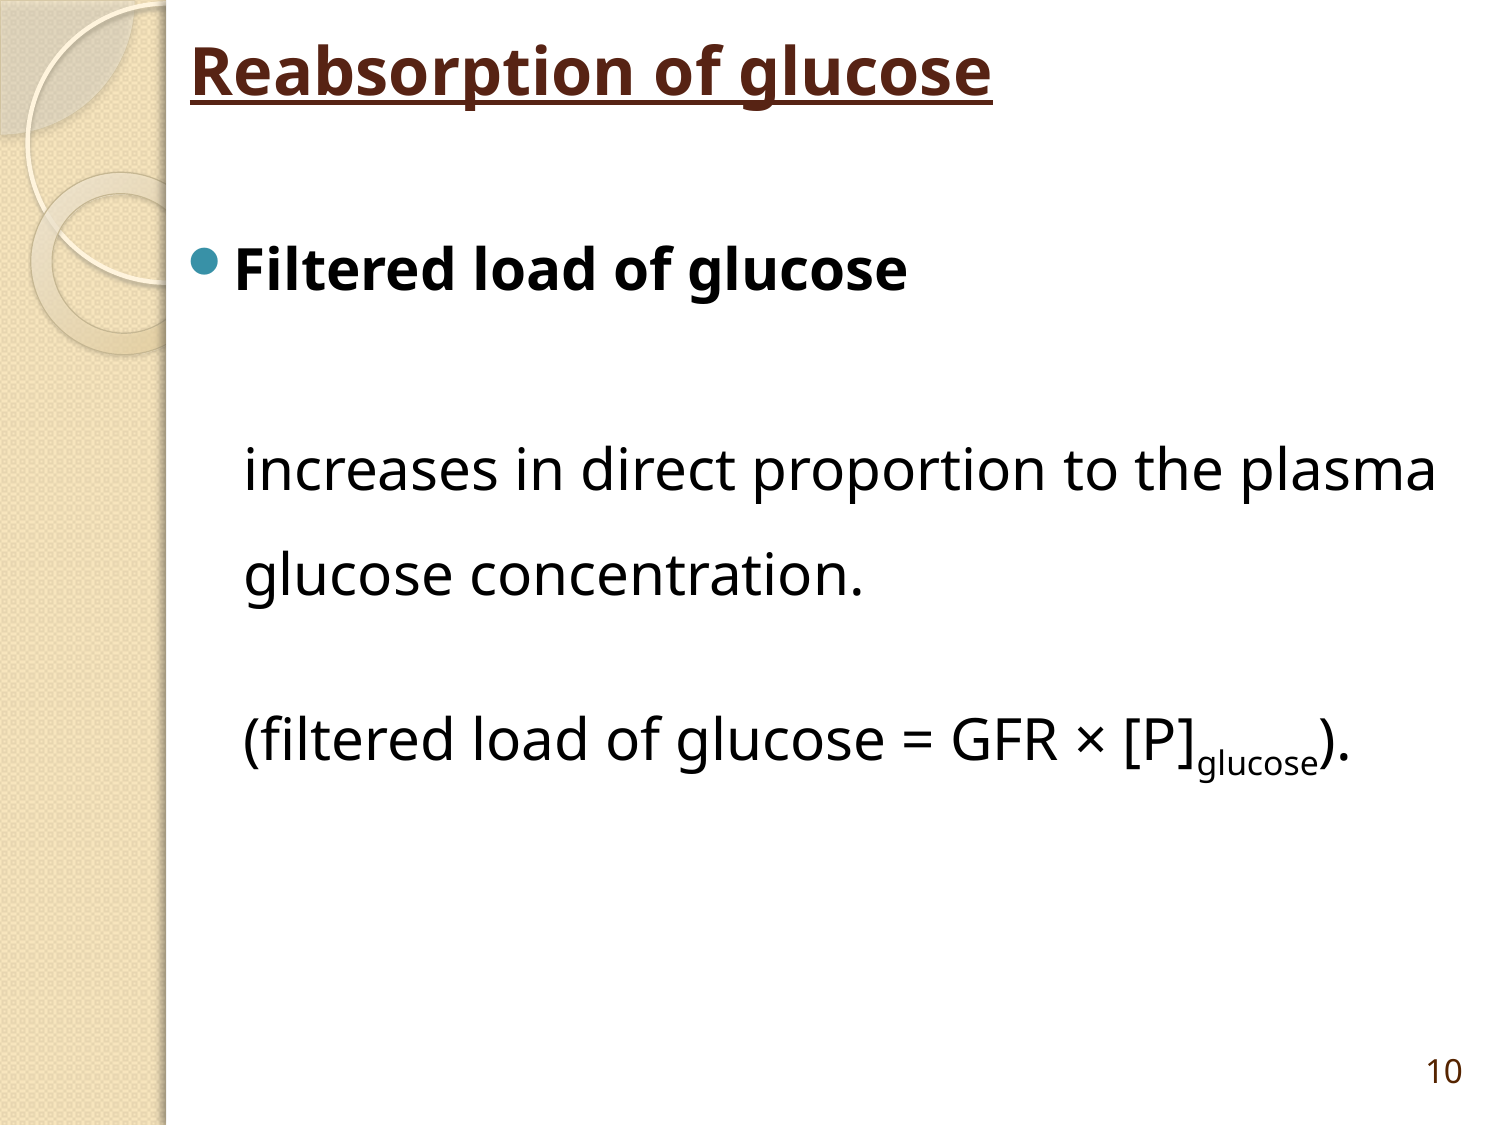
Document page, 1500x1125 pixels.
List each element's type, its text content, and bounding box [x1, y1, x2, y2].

list Filtered load of glucose increases in direct proportion to the plasma glucose concentration. (filtered load of glucose = GFR × [P]glucose). [172, 224, 1475, 1075]
slide_number 10 [1400, 1025, 1488, 1104]
title Reabsorption of glucose [174, 0, 1463, 138]
